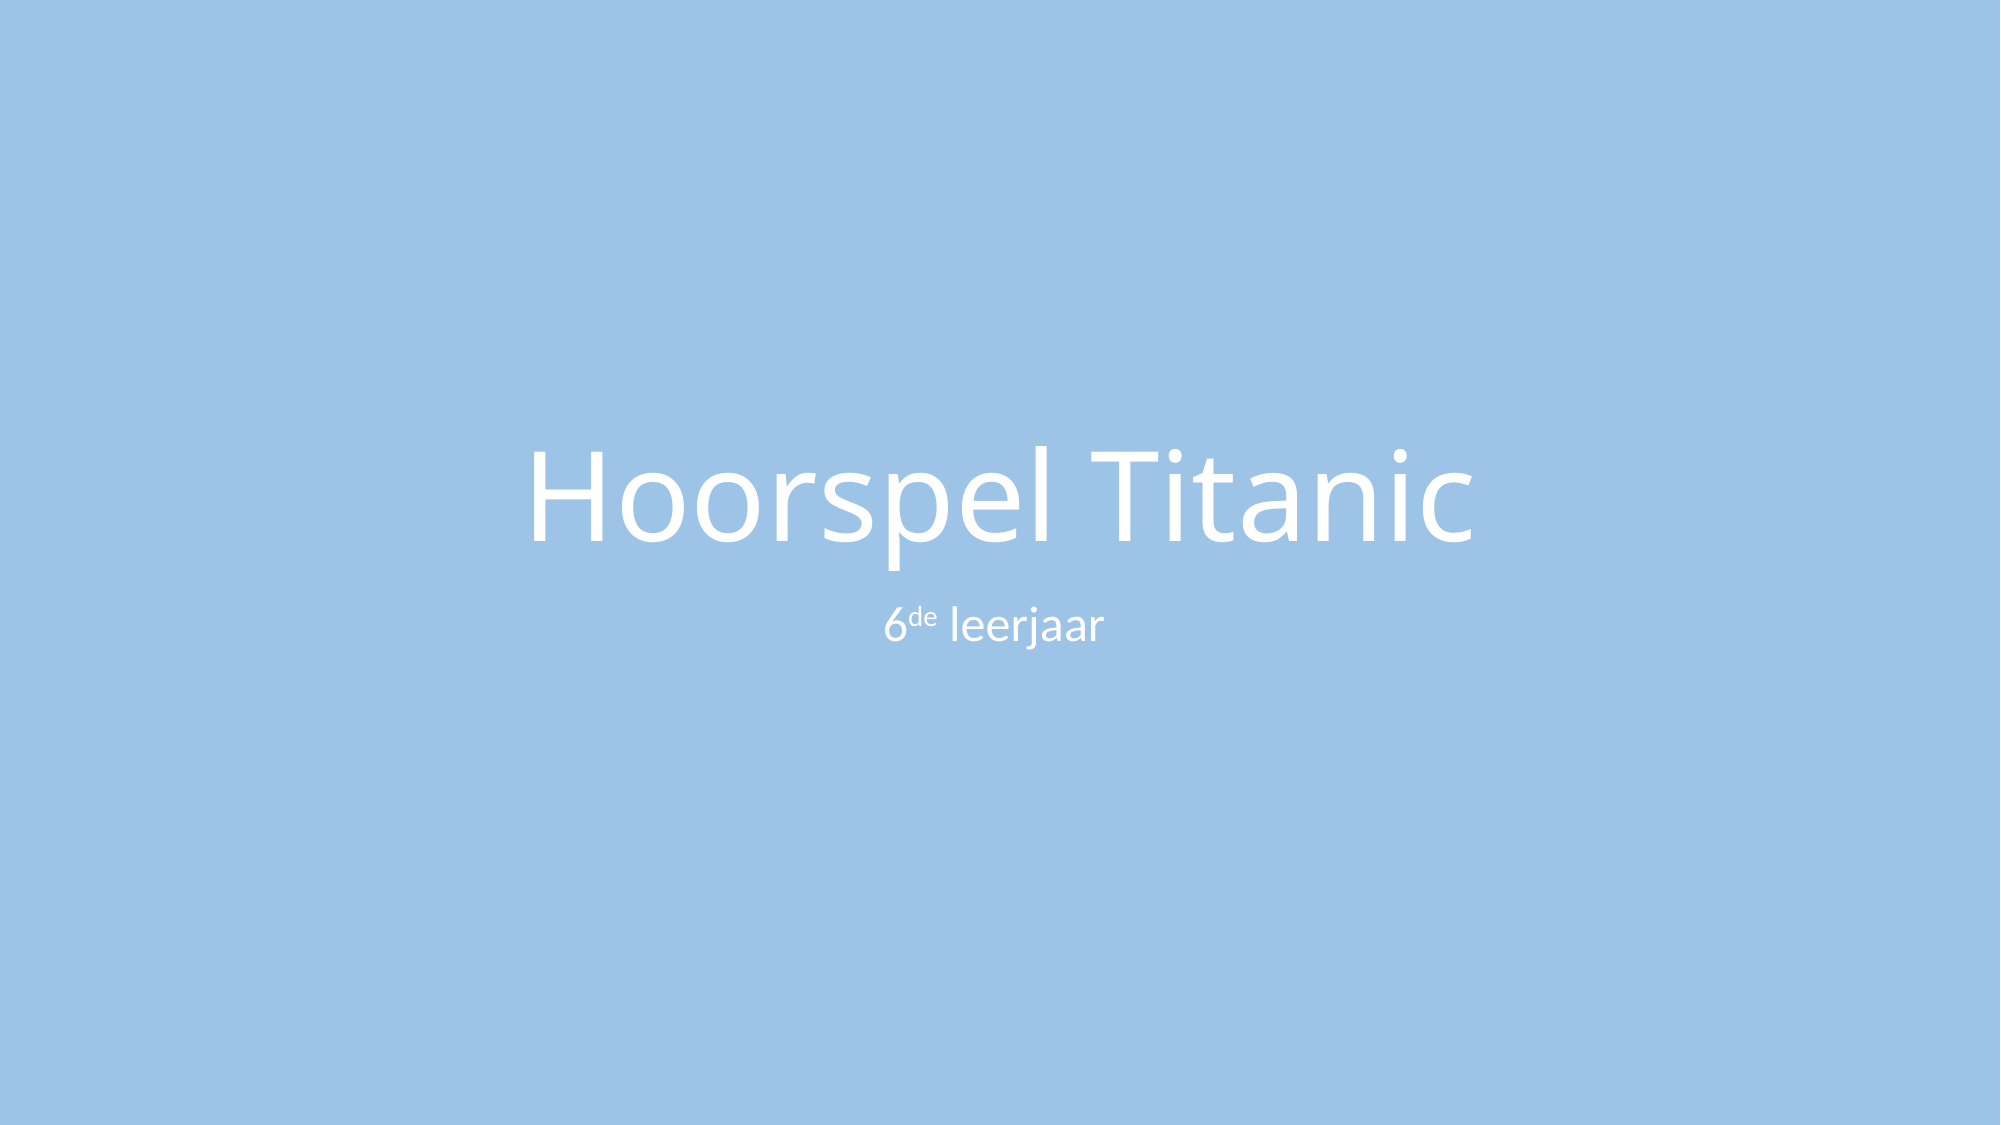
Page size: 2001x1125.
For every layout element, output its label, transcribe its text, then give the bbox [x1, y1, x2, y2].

title Hoorspel Titanic [249, 184, 1750, 576]
subtitle 6de leerjaar [249, 590, 1750, 863]
